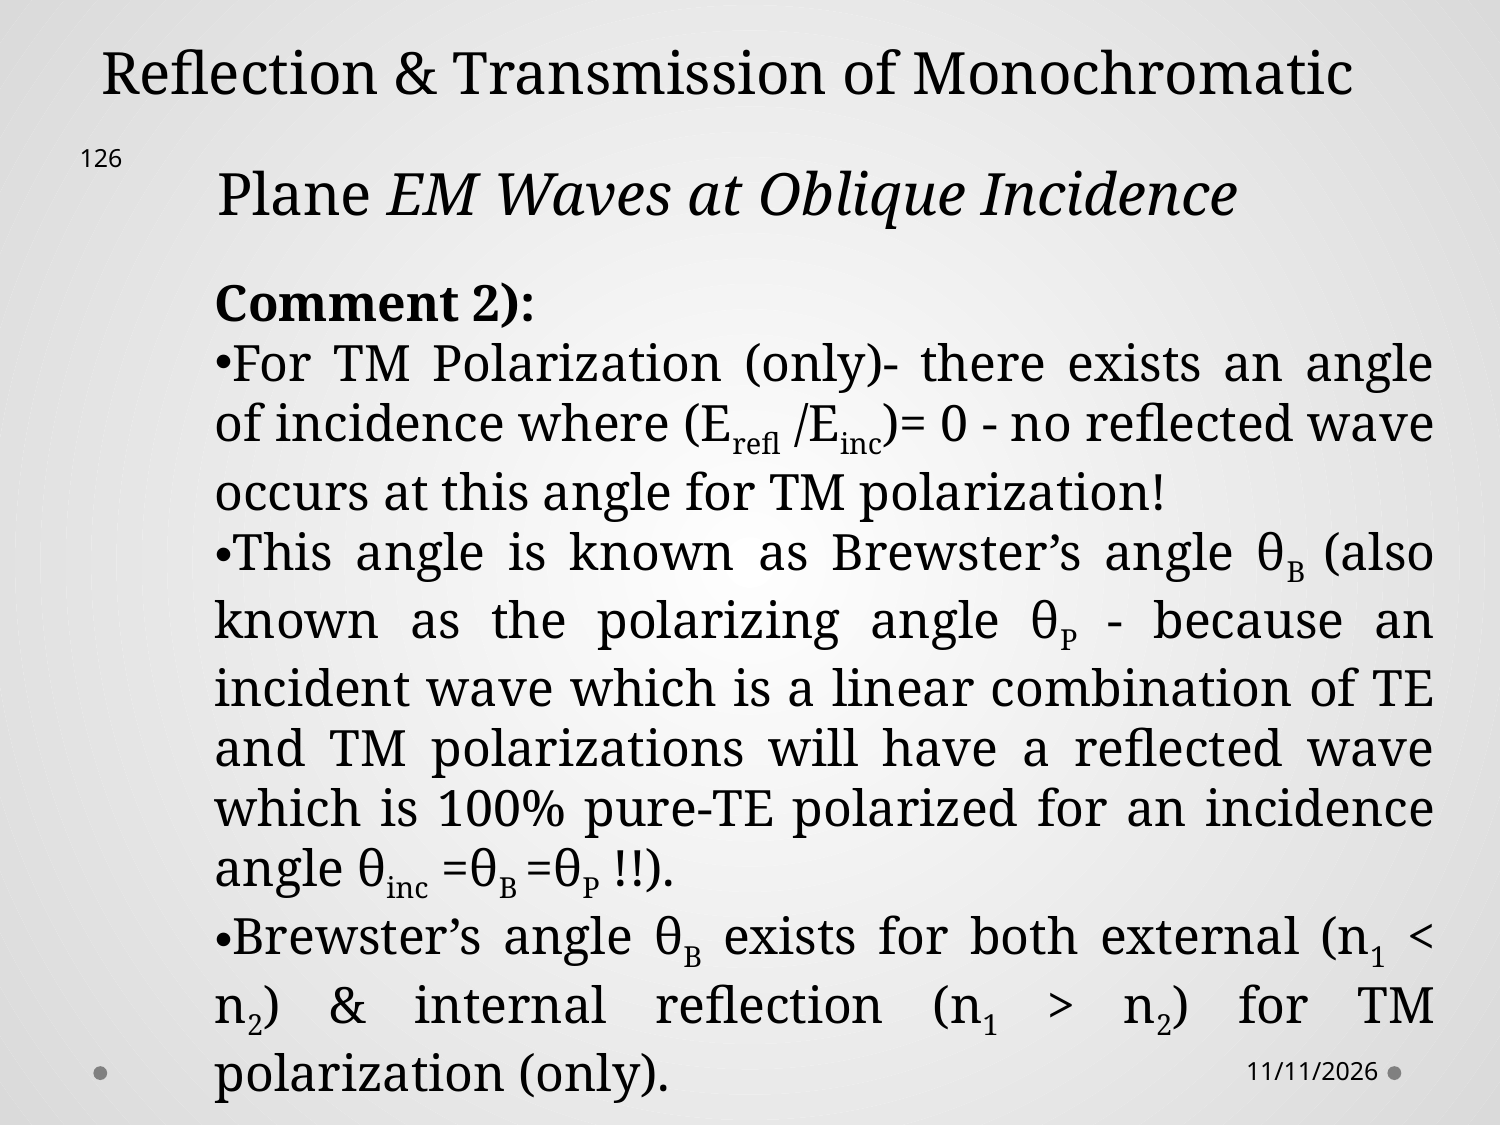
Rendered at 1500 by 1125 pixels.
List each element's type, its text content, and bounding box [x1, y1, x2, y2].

text_box Comment 2): For TM Polarization (only)- there exists an angle of incidence where (Erefl /Einc)= 0 - no reflected wave occurs at this angle for TM polarization! This angle is known as Brewster’s angle θB (also known as the polarizing angle θP - because an incident wave which is a linear combination of TE and TM polarizations will have a reflected wave which is 100% pure-TE polarized for an incidence angle θinc =θB =θP !!). Brewster’s angle θB exists for both external (n1 < n2) & internal reflection (n1 > n2) for TM polarization (only). [200, 264, 1450, 1109]
slide_number 126 [75, 129, 180, 190]
title Reflection & Transmission of Monochromatic Plane EM Waves at Oblique Incidence [75, 24, 1381, 235]
